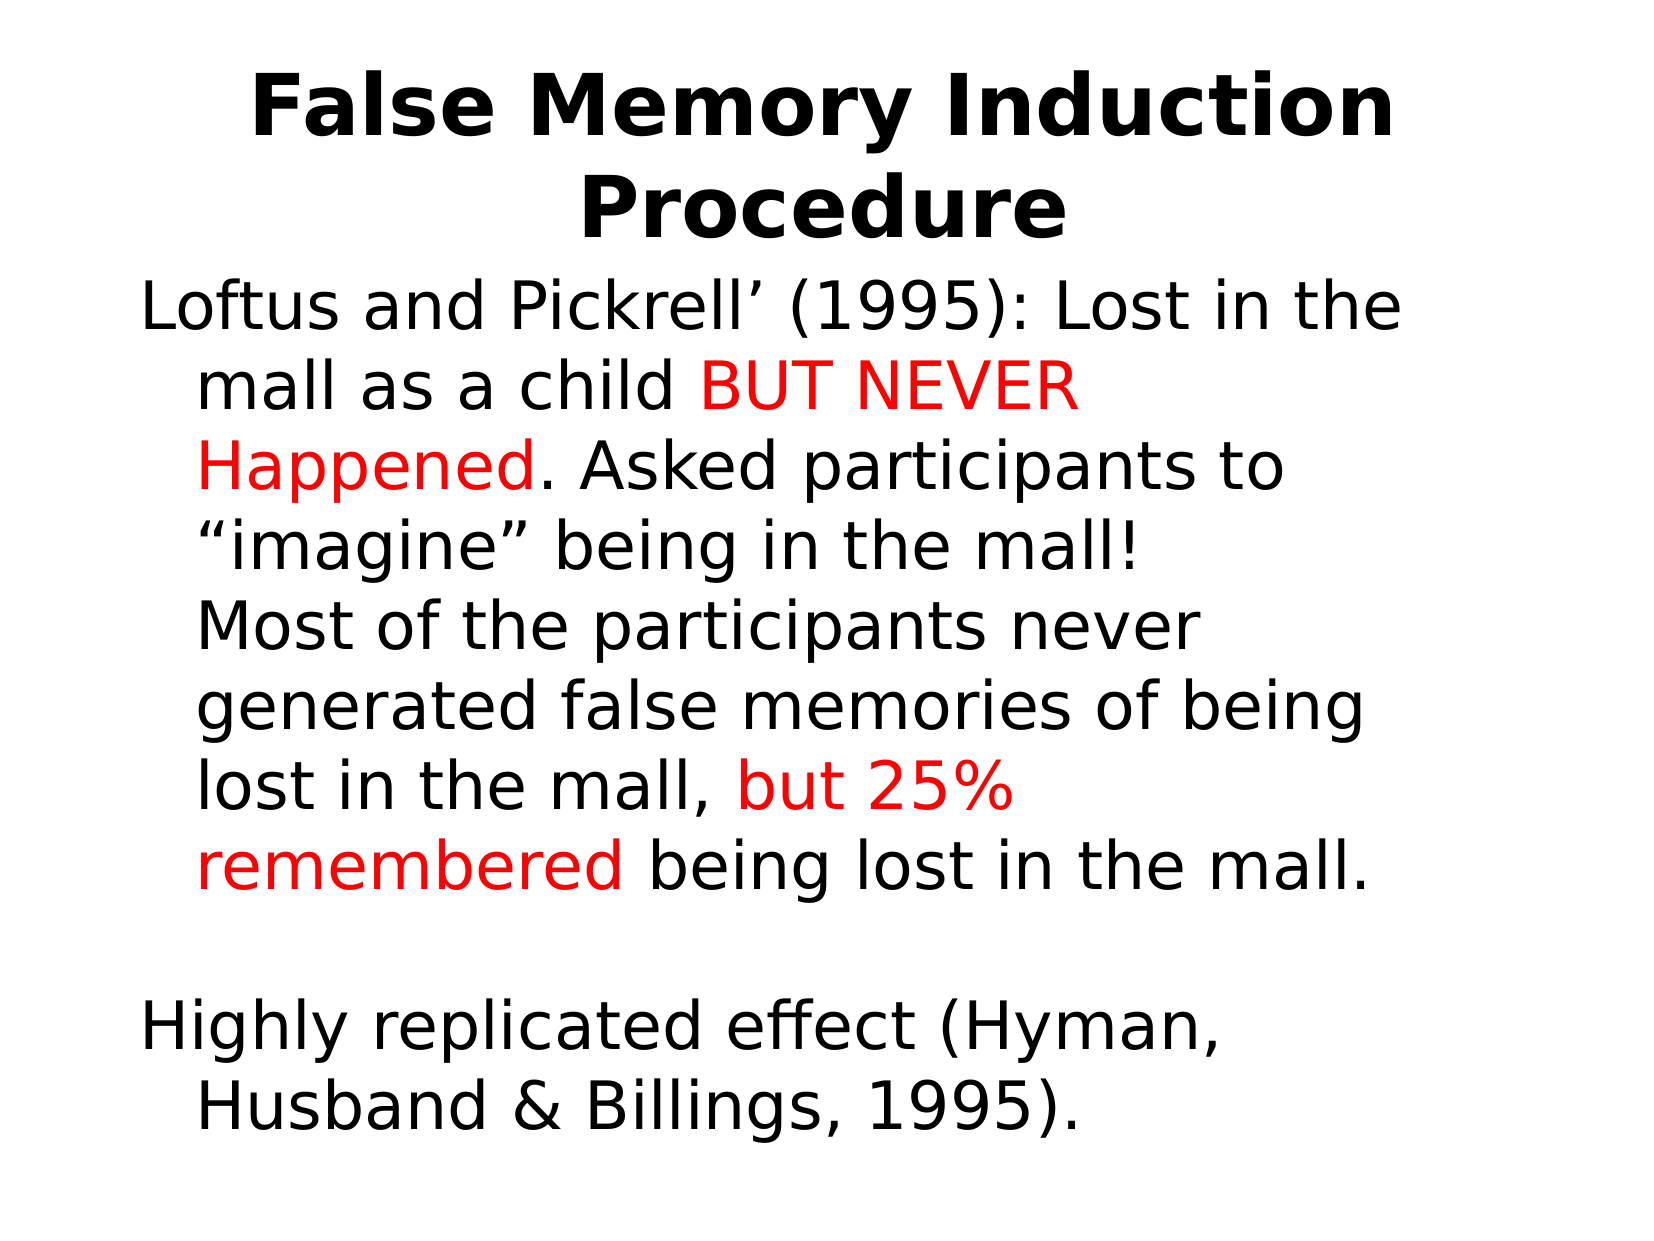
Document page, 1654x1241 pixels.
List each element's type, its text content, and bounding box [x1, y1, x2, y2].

title False Memory Induction Procedure [82, 49, 1565, 256]
list Loftus and Pickrell’ (1995): Lost in the mall as a child BUT NEVER Happened. Asked participants to “imagine” being in the mall! Most of the participants never generated false memories of being lost in the mall, but 25% remembered being lost in the mall. Highly replicated effect (Hyman, Husband & Billings, 1995). [139, 256, 1462, 1179]
